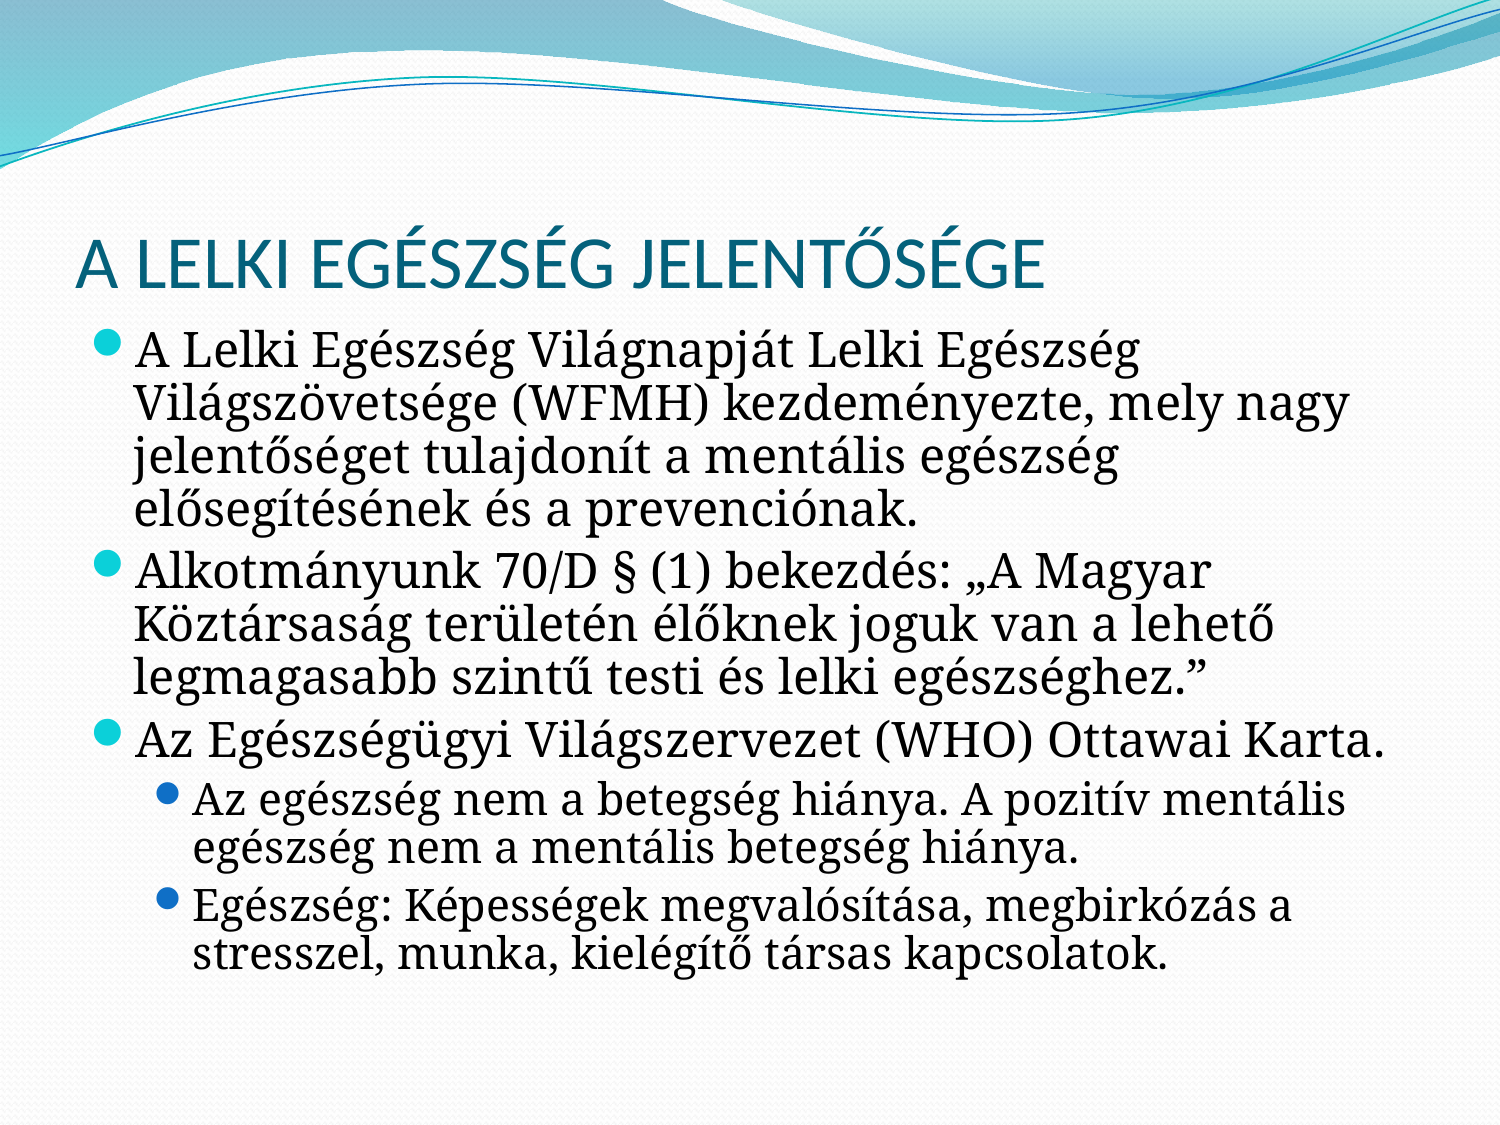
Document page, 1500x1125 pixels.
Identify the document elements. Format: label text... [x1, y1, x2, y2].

title A LELKI EGÉSZSÉG JELENTŐSÉGE [74, 115, 1426, 304]
list A Lelki Egészség Világnapját Lelki Egészség Világszövetsége (WFMH) kezdeményezte, mely nagy jelentőséget tulajdonít a mentális egészség elősegítésének és a prevenciónak. Alkotmányunk 70/D § (1) bekezdés: „A Magyar Köztársaság területén élőknek joguk van a lehető legmagasabb szintű testi és lelki egészséghez.” Az Egészségügyi Világszervezet (WHO) Ottawai Karta. Az egészség nem a betegség hiánya. A pozitív mentális egészség nem a mentális betegség hiánya. Egészség: Képességek megvalósítása, megbirkózás a stresszel, munka, kielégítő társas kapcsolatok. [74, 317, 1426, 1038]
